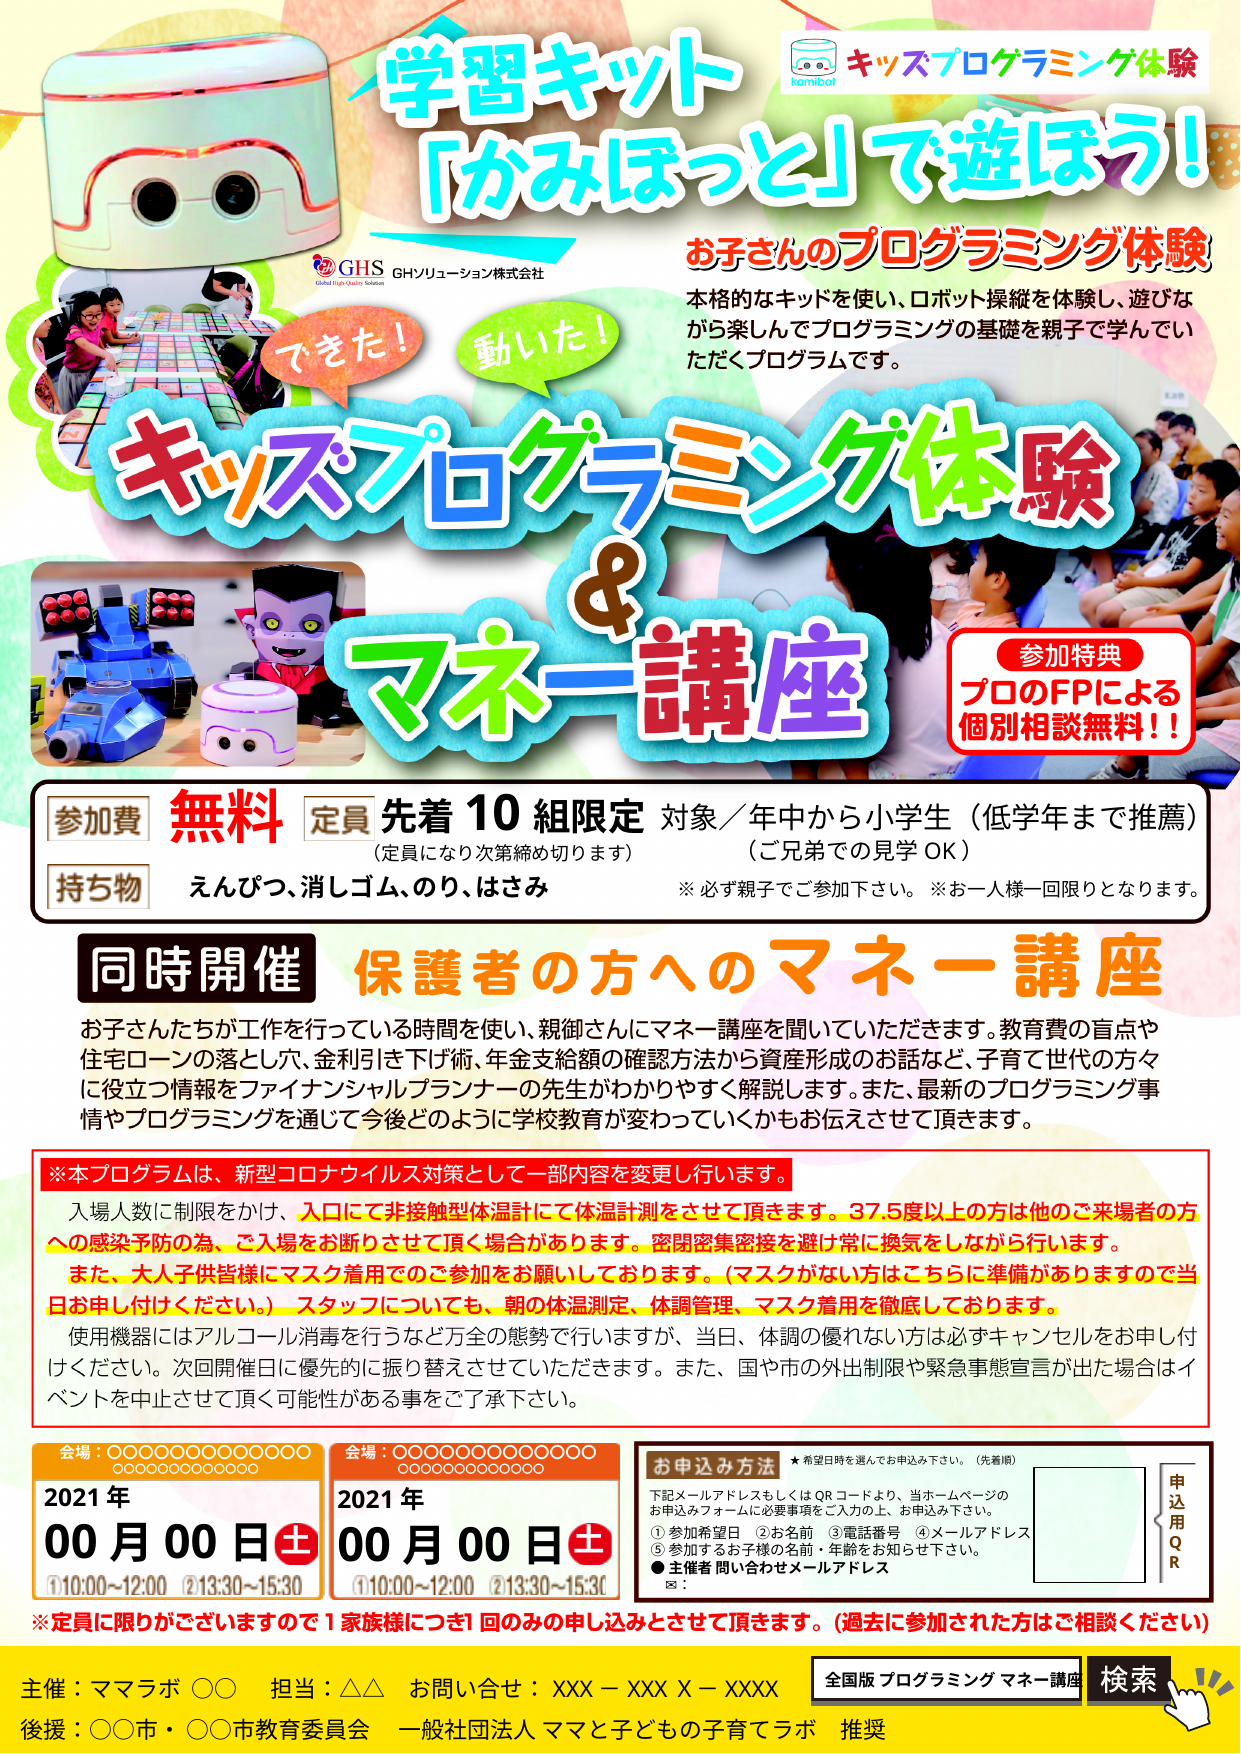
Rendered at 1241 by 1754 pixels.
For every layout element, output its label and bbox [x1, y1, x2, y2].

text_box [812, 1657, 1235, 1731]
picture [0, 0, 1240, 1753]
